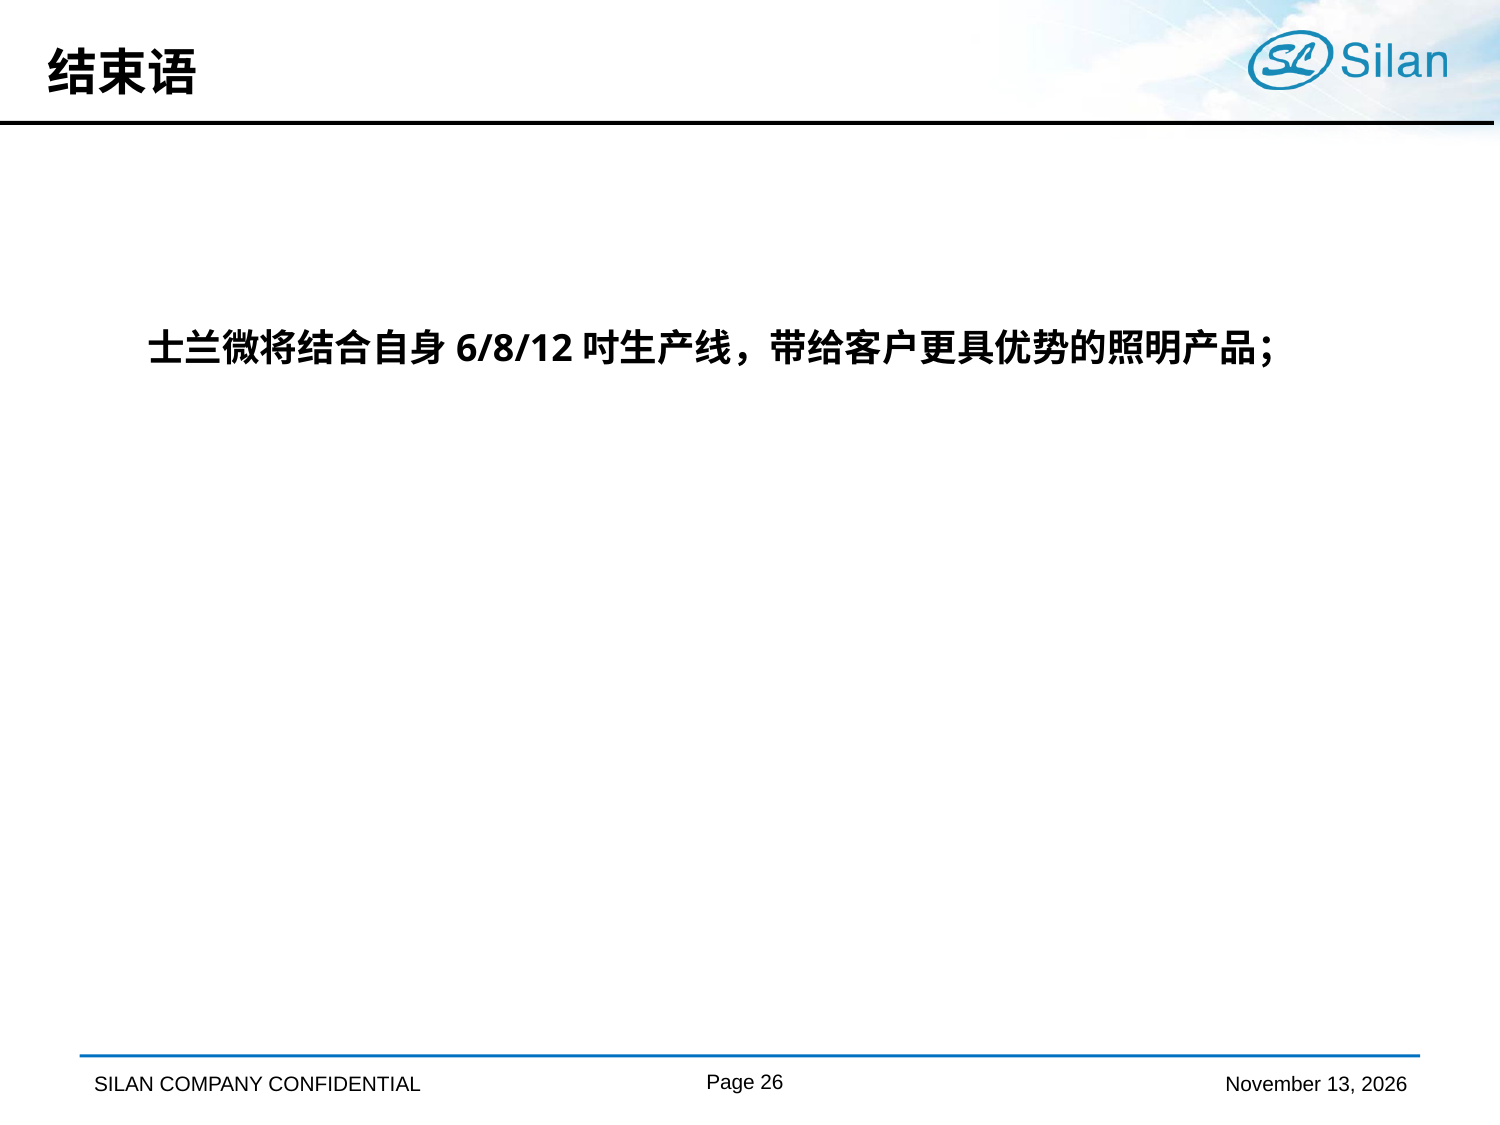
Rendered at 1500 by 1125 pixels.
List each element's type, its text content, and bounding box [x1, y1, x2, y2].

picture [895, 0, 1500, 153]
title 结束语 [47, 125, 1039, 133]
slide_number Page 26 [672, 1061, 799, 1105]
title 结束语 [47, 39, 1039, 120]
text_box 士兰微将结合自身6/8/12吋生产线，带给客户更具优势的照明产品； [78, 321, 1379, 730]
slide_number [1114, 1063, 1423, 1102]
text_box [0, 120, 1494, 125]
